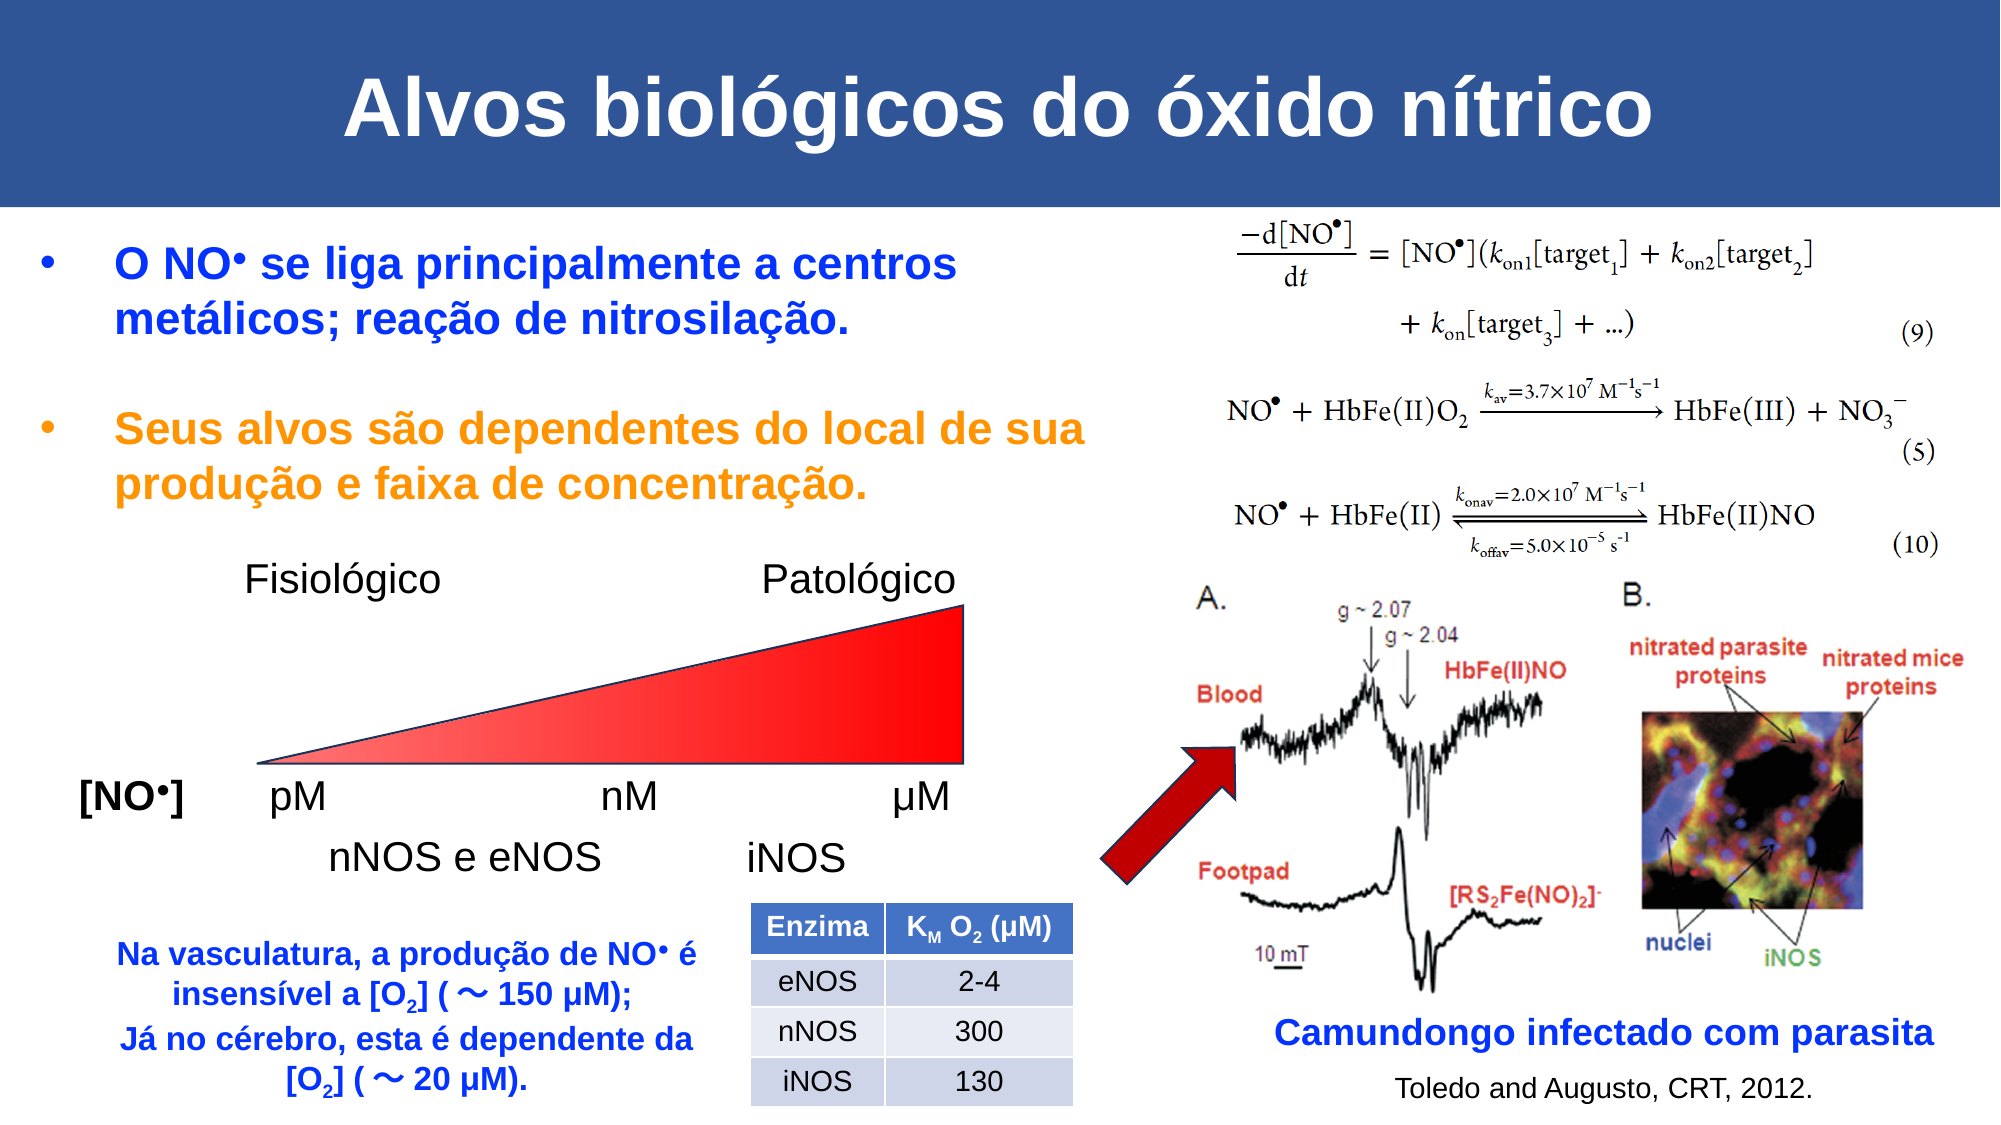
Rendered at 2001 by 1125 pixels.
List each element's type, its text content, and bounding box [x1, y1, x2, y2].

table_cell nNOS [751, 1008, 884, 1056]
picture [1233, 208, 1941, 359]
text_box O NO● se liga principalmente a centros metálicos; reação de nitrosilação. Seus alvos são dependentes do local de sua produção e faixa de concentração. [25, 226, 1124, 517]
table_cell eNOS [751, 960, 884, 1006]
table_header KM O2 (μM) [886, 903, 1073, 954]
text_box nNOS e eNOS [313, 822, 617, 888]
text_box μM [877, 761, 966, 826]
text_box Alvos biológicos do óxido nítrico [0, 0, 2000, 208]
text_box Na vasculatura, a produção de NO● é insensível a [O2] (～150 μM); Já no cérebro, esta é dependente da [O2] (～20 μM). [71, 924, 743, 1110]
text_box Camundongo infectado com parasita [1210, 1000, 1999, 1061]
text_box Toledo and Augusto, CRT, 2012. [1379, 1062, 1830, 1112]
text_box pM [254, 761, 343, 826]
text_box iNOS [731, 823, 862, 888]
text_box [1099, 784, 1171, 886]
text_box Patológico [746, 544, 972, 609]
table_cell 300 [886, 1008, 1073, 1056]
text_box [263, 609, 965, 765]
table_cell 130 [886, 1058, 1073, 1106]
text_box nM [585, 761, 674, 826]
table_cell iNOS [751, 1058, 884, 1106]
text_box [NO●] [64, 761, 200, 826]
picture [1171, 364, 1977, 1013]
table_cell 2-4 [886, 960, 1073, 1006]
text_box Fisiológico [229, 544, 457, 609]
table_header Enzima [751, 903, 884, 954]
